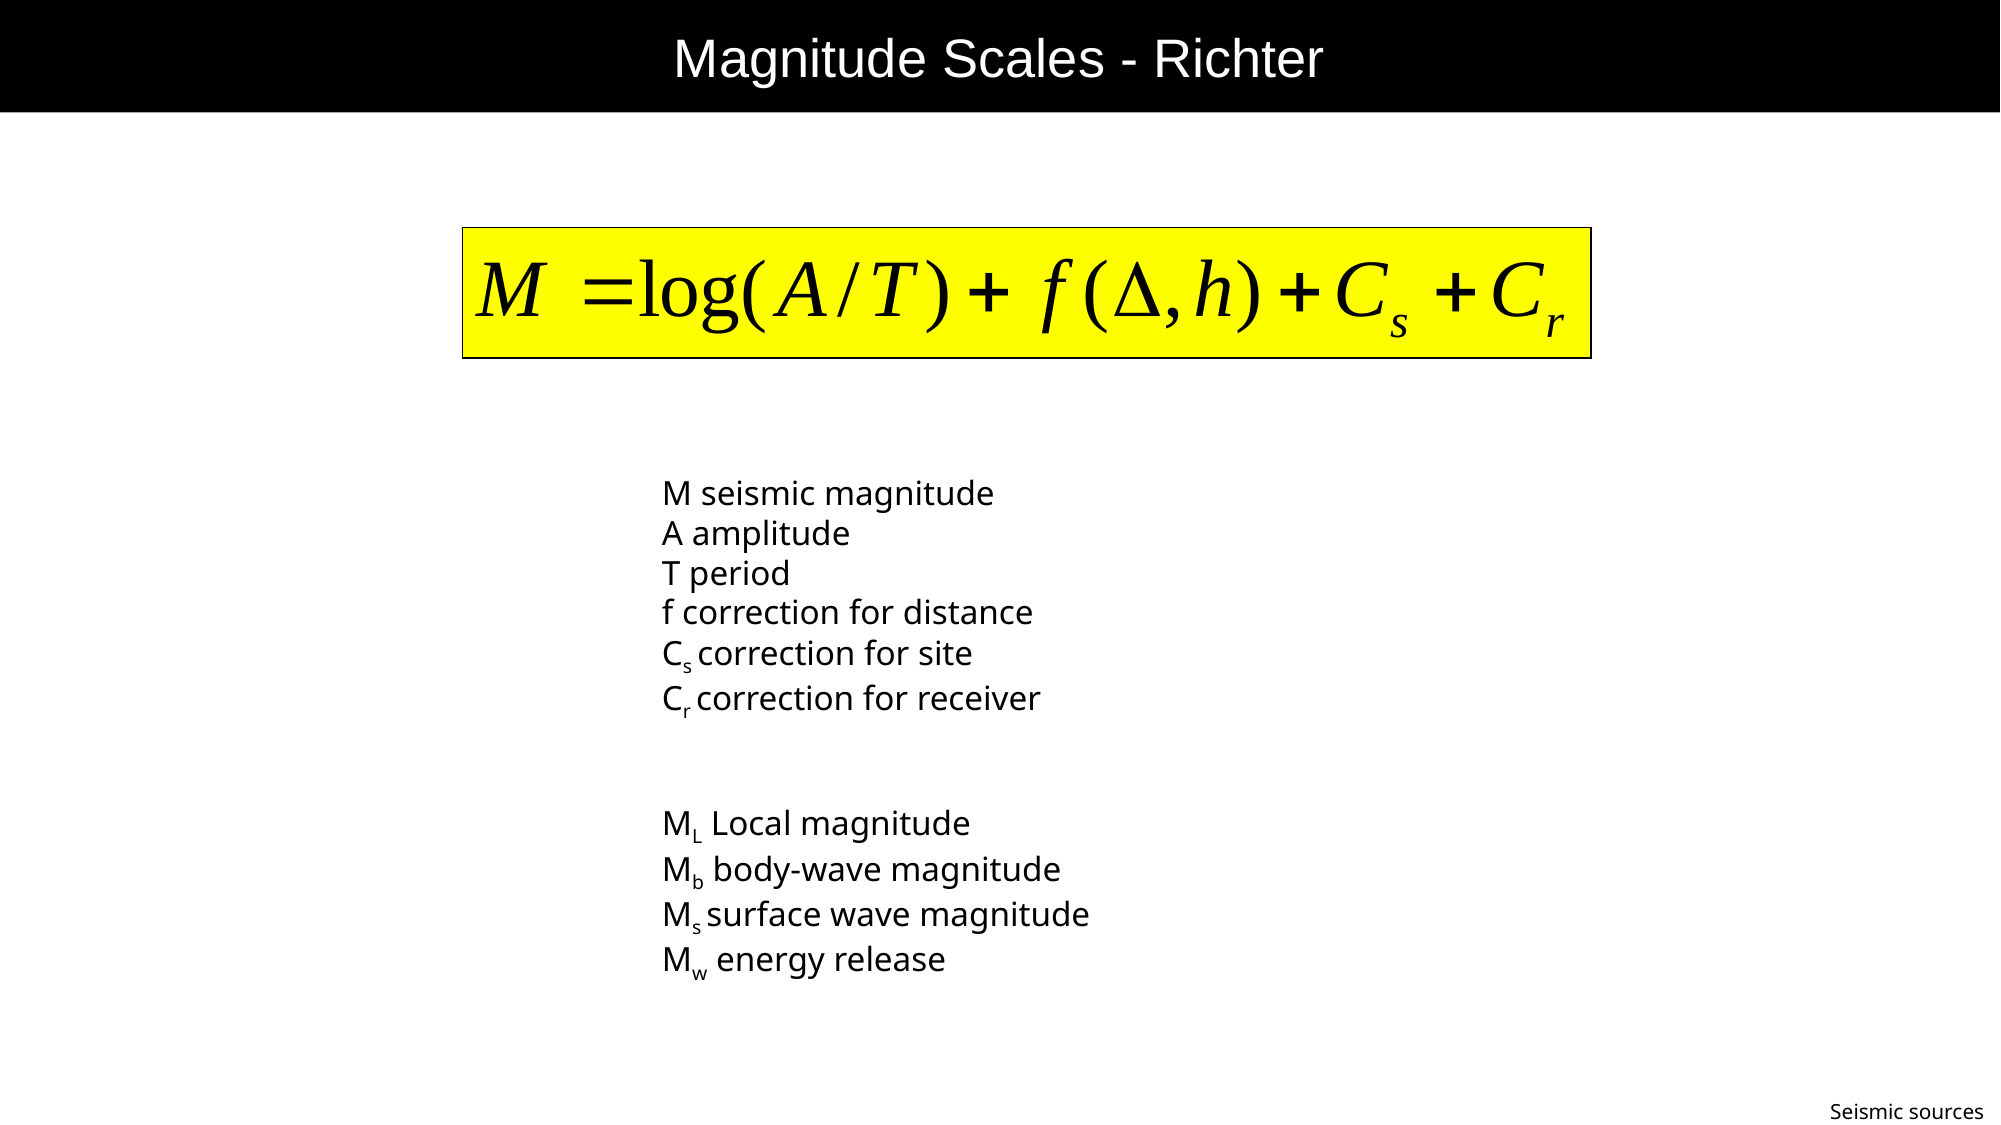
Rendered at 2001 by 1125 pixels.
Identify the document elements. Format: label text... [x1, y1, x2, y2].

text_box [463, 228, 1591, 358]
text_box M seismic magnitude A amplitude T period f correction for distance Cs correction for site Cr correction for receiver ML Local magnitude Mb body-wave magnitude Ms surface wave magnitude Mw energy release [646, 463, 1366, 1125]
title Magnitude Scales - Richter [0, 0, 2000, 113]
